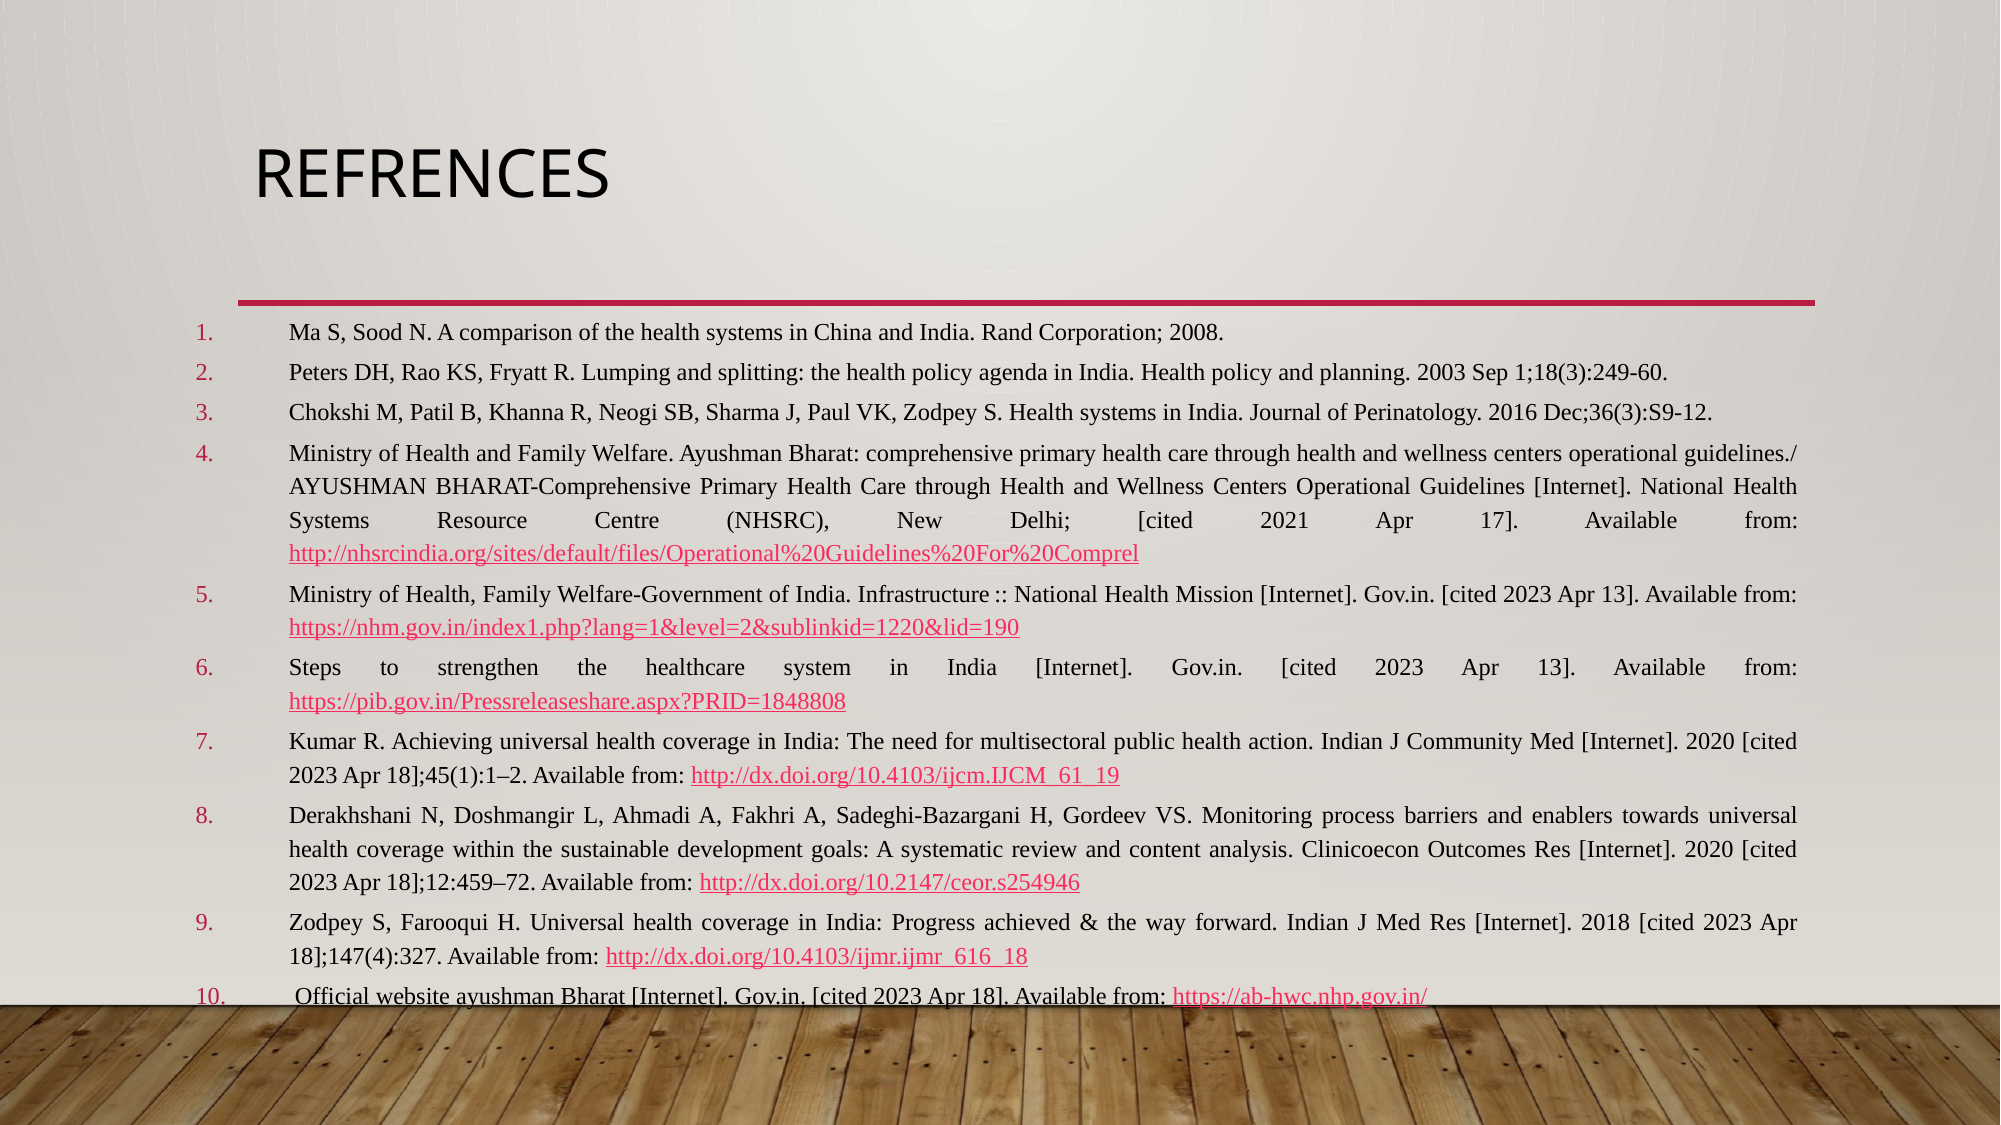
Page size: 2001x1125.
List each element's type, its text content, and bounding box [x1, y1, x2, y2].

title Refrences [238, 131, 1814, 304]
picture [0, 1005, 2000, 1125]
list Ma S, Sood N. A comparison of the health systems in China and India. Rand Corporation; 2008. Peters DH, Rao KS, Fryatt R. Lumping and splitting: the health policy agenda in India. Health policy and planning. 2003 Sep 1;18(3):249-60. Chokshi M, Patil B, Khanna R, Neogi SB, Sharma J, Paul VK, Zodpey S. Health systems in India. Journal of Perinatology. 2016 Dec;36(3):S9-12. Ministry of Health and Family Welfare. Ayushman Bharat: comprehensive primary health care through health and wellness centers operational guidelines./ AYUSHMAN BHARAT-Comprehensive Primary Health Care through Health and Wellness Centers Operational Guidelines [Internet]. National Health Systems Resource Centre (NHSRC), New Delhi; [cited 2021 Apr 17]. Available from: http://nhsrcindia.org/sites/default/files/Operational%20Guidelines%20For%20Comprel Ministry of Health, Family Welfare-Government of India. Infrastructure :: National Health Mission [Internet]. Gov.in. [cited 2023 Apr 13]. Available from: https://nhm.gov.in/index1.php?lang=1&level=2&sublinkid=1220&lid=190 Steps to strengthen the healthcare system in India [Internet]. Gov.in. [cited 2023 Apr 13]. Available from: https://pib.gov.in/Pressreleaseshare.aspx?PRID=1848808 Kumar R. Achieving universal health coverage in India: The need for multisectoral public health action. Indian J Community Med [Internet]. 2020 [cited 2023 Apr 18];45(1):1–2. Available from: http://dx.doi.org/10.4103/ijcm.IJCM_61_19 Derakhshani N, Doshmangir L, Ahmadi A, Fakhri A, Sadeghi-Bazargani H, Gordeev VS. Monitoring process barriers and enablers towards universal health coverage within the sustainable development goals: A systematic review and content analysis. Clinicoecon Outcomes Res [Internet]. 2020 [cited 2023 Apr 18];12:459–72. Available from: http://dx.doi.org/10.2147/ceor.s254946 Zodpey S, Farooqui H. Universal health coverage in India: Progress achieved & the way forward. Indian J Med Res [Internet]. 2018 [cited 2023 Apr 18];147(4):327. Available from: http://dx.doi.org/10.4103/ijmr.ijmr_616_18 Official website ayushman Bharat [Internet]. Gov.in. [cited 2023 Apr 18]. Available from: https://ab-hwc.nhp.gov.in/ [147, 304, 1814, 1027]
